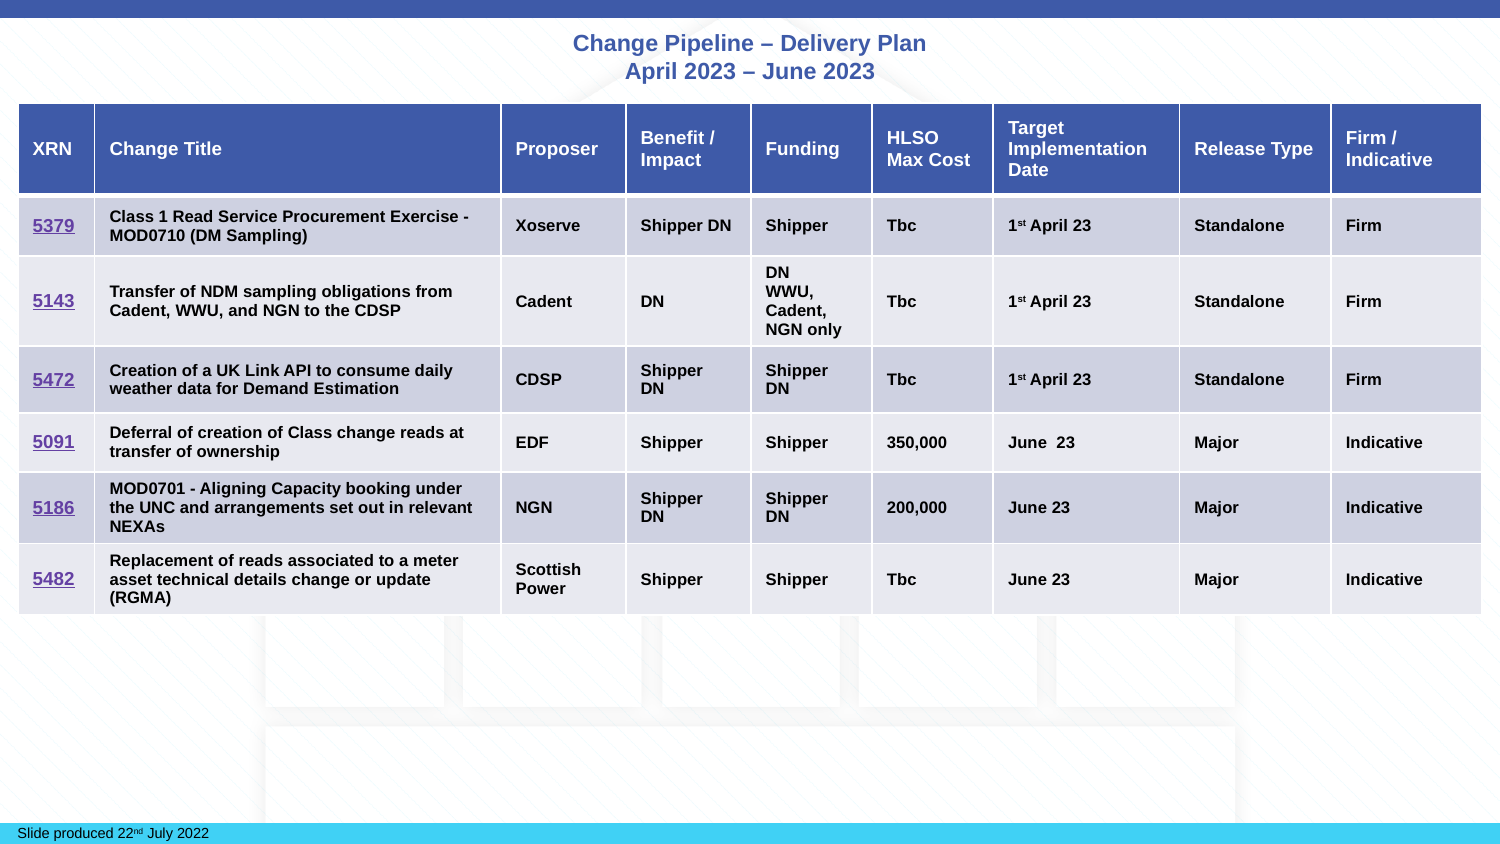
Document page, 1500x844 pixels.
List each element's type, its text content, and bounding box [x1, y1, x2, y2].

table_cell Shipper DN [627, 473, 750, 543]
table_cell Cadent [502, 257, 625, 345]
table_cell CDSP [502, 347, 625, 412]
table_cell Firm [1332, 347, 1481, 412]
table_header Benefit / Impact [627, 104, 750, 193]
table_cell Scottish Power [502, 544, 625, 614]
table_cell Xoserve [502, 198, 625, 255]
table_cell Standalone [1180, 347, 1330, 412]
table_cell Shipper [752, 414, 871, 471]
table_cell June 23 [994, 473, 1179, 543]
table_cell Tbc [873, 198, 992, 255]
table_cell DN WWU, Cadent, NGN only [752, 257, 871, 345]
table_header Proposer [502, 104, 625, 193]
table_cell Indicative [1332, 544, 1481, 614]
table_cell Standalone [1180, 198, 1330, 255]
table_cell 1st April 23 [994, 198, 1179, 255]
table_cell Replacement of reads associated to a meter asset technical details change or update (RGMA) [95, 544, 500, 614]
table_cell DN [627, 257, 750, 345]
table_cell 5091 [19, 414, 94, 471]
table_cell Shipper DN [752, 347, 871, 412]
table_cell Indicative [1332, 473, 1481, 543]
table_cell June 23 [994, 414, 1179, 471]
table_header Funding [752, 104, 871, 193]
table_cell 5482 [19, 544, 94, 614]
table_cell 5472 [19, 347, 94, 412]
table_cell Class 1 Read Service Procurement Exercise - MOD0710 (DM Sampling) [95, 198, 500, 255]
table_cell Transfer of NDM sampling obligations from Cadent, WWU, and NGN to the CDSP [95, 257, 500, 345]
table_cell Tbc [873, 347, 992, 412]
table_cell Deferral of creation of Class change reads at transfer of ownership [95, 414, 500, 471]
picture [0, 0, 1500, 844]
text_box Slide produced 22nd July 2022 [2, 816, 225, 844]
table_cell Standalone [1180, 257, 1330, 345]
table_cell Tbc [873, 544, 992, 614]
table_cell Firm [1332, 198, 1481, 255]
table_cell 1st April 23 [994, 347, 1179, 412]
table_header Release Type [1180, 104, 1330, 193]
table_cell Shipper [752, 544, 871, 614]
table_cell 5379 [19, 198, 94, 255]
table_cell Shipper [627, 414, 750, 471]
table_cell 1st April 23 [994, 257, 1179, 345]
table_cell Major [1180, 544, 1330, 614]
table_cell June 23 [994, 544, 1179, 614]
table_cell 350,000 [873, 414, 992, 471]
table_cell Shipper DN [627, 198, 750, 255]
table_cell 5143 [19, 257, 94, 345]
table_cell MOD0701 - Aligning Capacity booking under the UNC and arrangements set out in relevant NEXAs [95, 473, 500, 543]
table_header XRN [19, 104, 94, 193]
table_cell Firm [1332, 257, 1481, 345]
table_cell NGN [502, 473, 625, 543]
table_cell Indicative [1332, 414, 1481, 471]
table_cell Tbc [873, 257, 992, 345]
table_cell 5186 [19, 473, 94, 543]
table_header Change Title [95, 104, 500, 193]
table_cell Shipper DN [752, 473, 871, 543]
table_cell 200,000 [873, 473, 992, 543]
table_cell Shipper DN [627, 347, 750, 412]
table_cell Shipper [627, 544, 750, 614]
table_cell EDF [502, 414, 625, 471]
table_cell Major [1180, 414, 1330, 471]
table_cell Major [1180, 473, 1330, 543]
table_cell Creation of a UK Link API to consume daily weather data for Demand Estimation [95, 347, 500, 412]
table_header HLSO Max Cost [873, 104, 992, 193]
table_header Target Implementation Date [994, 104, 1179, 193]
title Change Pipeline – Delivery Plan April 2023 – June 2023 [75, 20, 1425, 92]
table_cell Shipper [752, 198, 871, 255]
table_header Firm / Indicative [1332, 104, 1481, 193]
